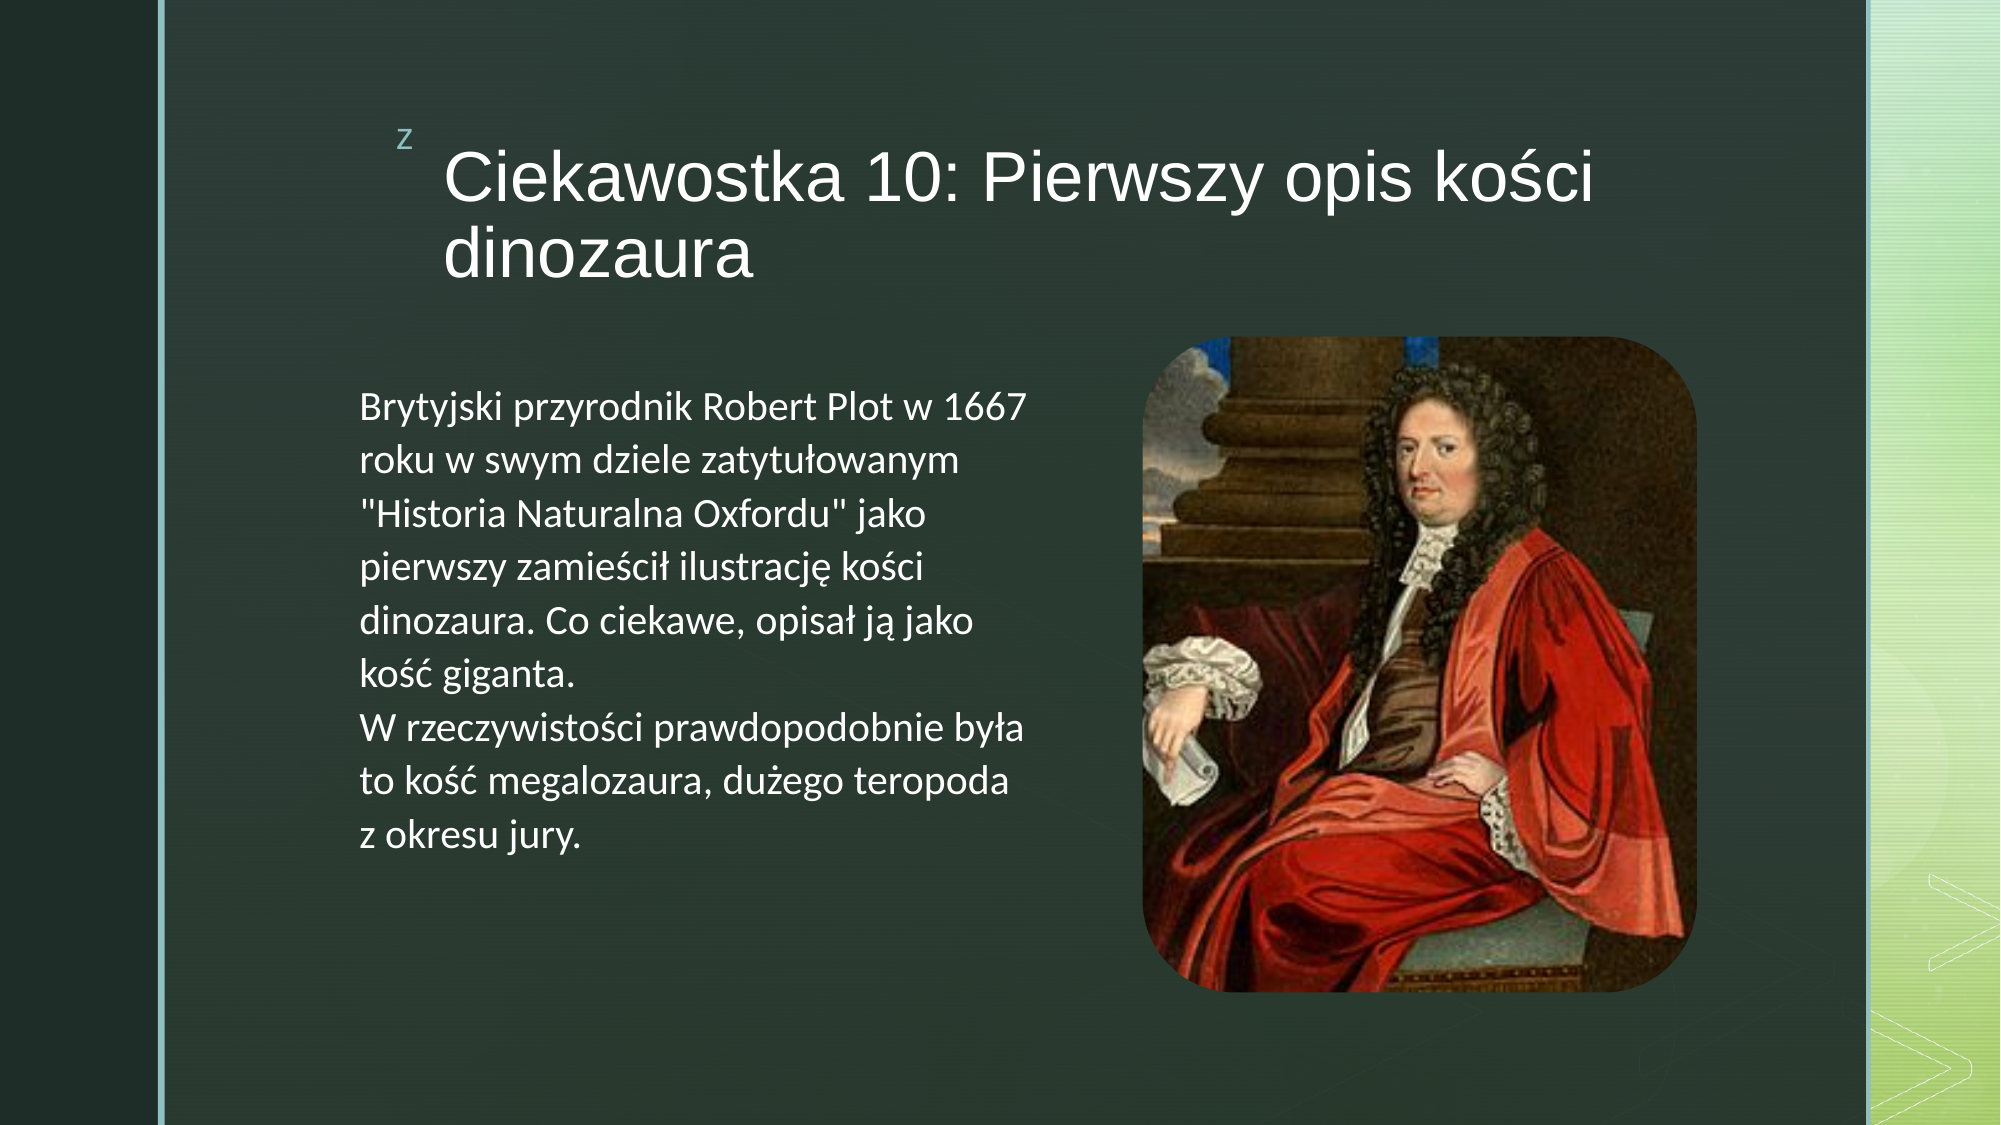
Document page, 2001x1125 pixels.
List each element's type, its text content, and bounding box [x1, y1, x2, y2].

picture [1871, 0, 2001, 1125]
title Ciekawostka 10: Pierwszy opis kości dinozaura [428, 132, 1734, 310]
list Brytyjski przyrodnik Robert Plot w 1667 roku w swym dziele zatytułowanym "Historia Naturalna Oxfordu" jako pierwszy zamieścił ilustrację kości dinozaura. Co ciekawe, opisał ją jako kość giganta. W rzeczywistości prawdopodobnie była to kość megalozaura, dużego teropoda z okresu jury. [344, 336, 1062, 993]
picture [1142, 336, 1698, 993]
